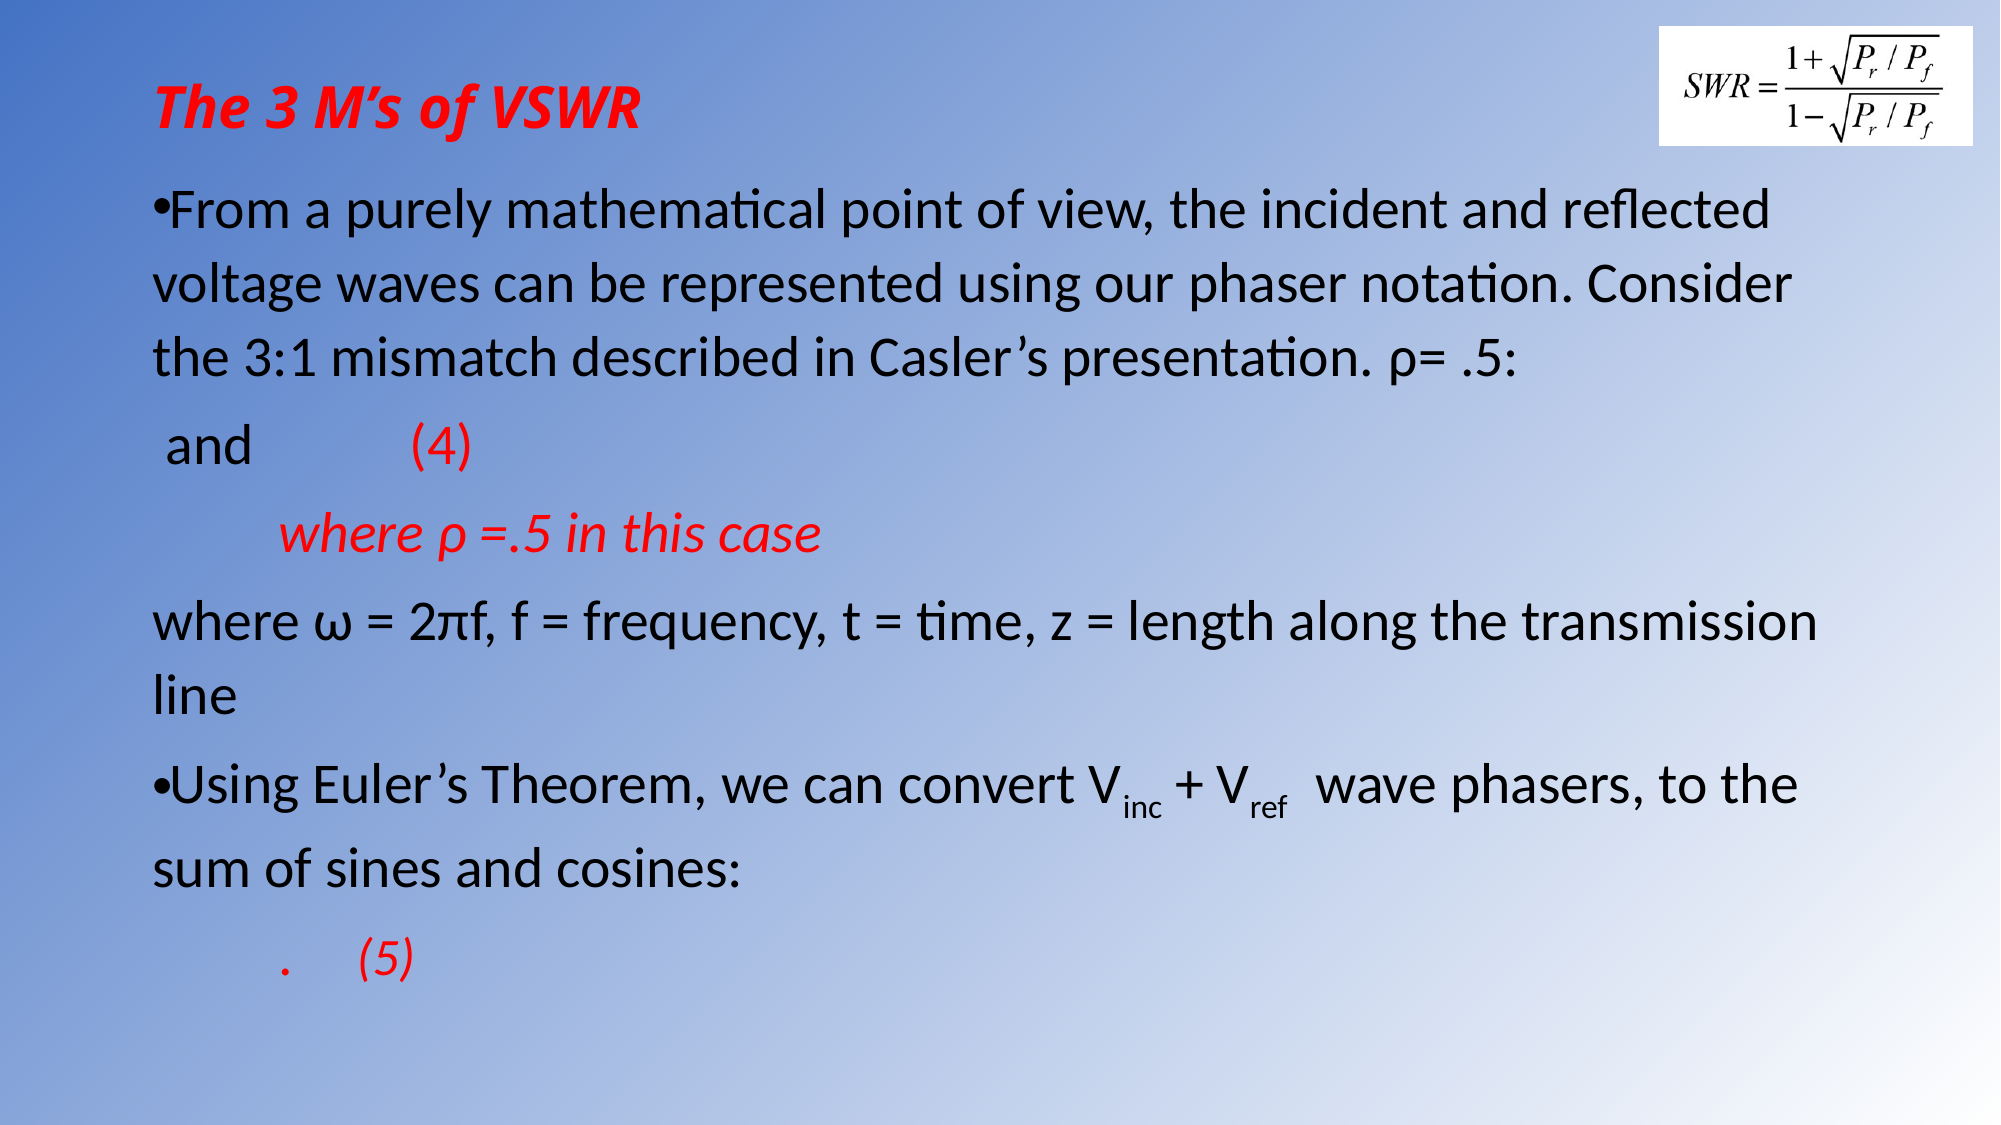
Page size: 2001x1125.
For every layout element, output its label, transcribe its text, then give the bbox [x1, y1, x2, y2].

title The 3 M’s of VSWR [137, 59, 1863, 159]
picture [1659, 26, 1973, 146]
